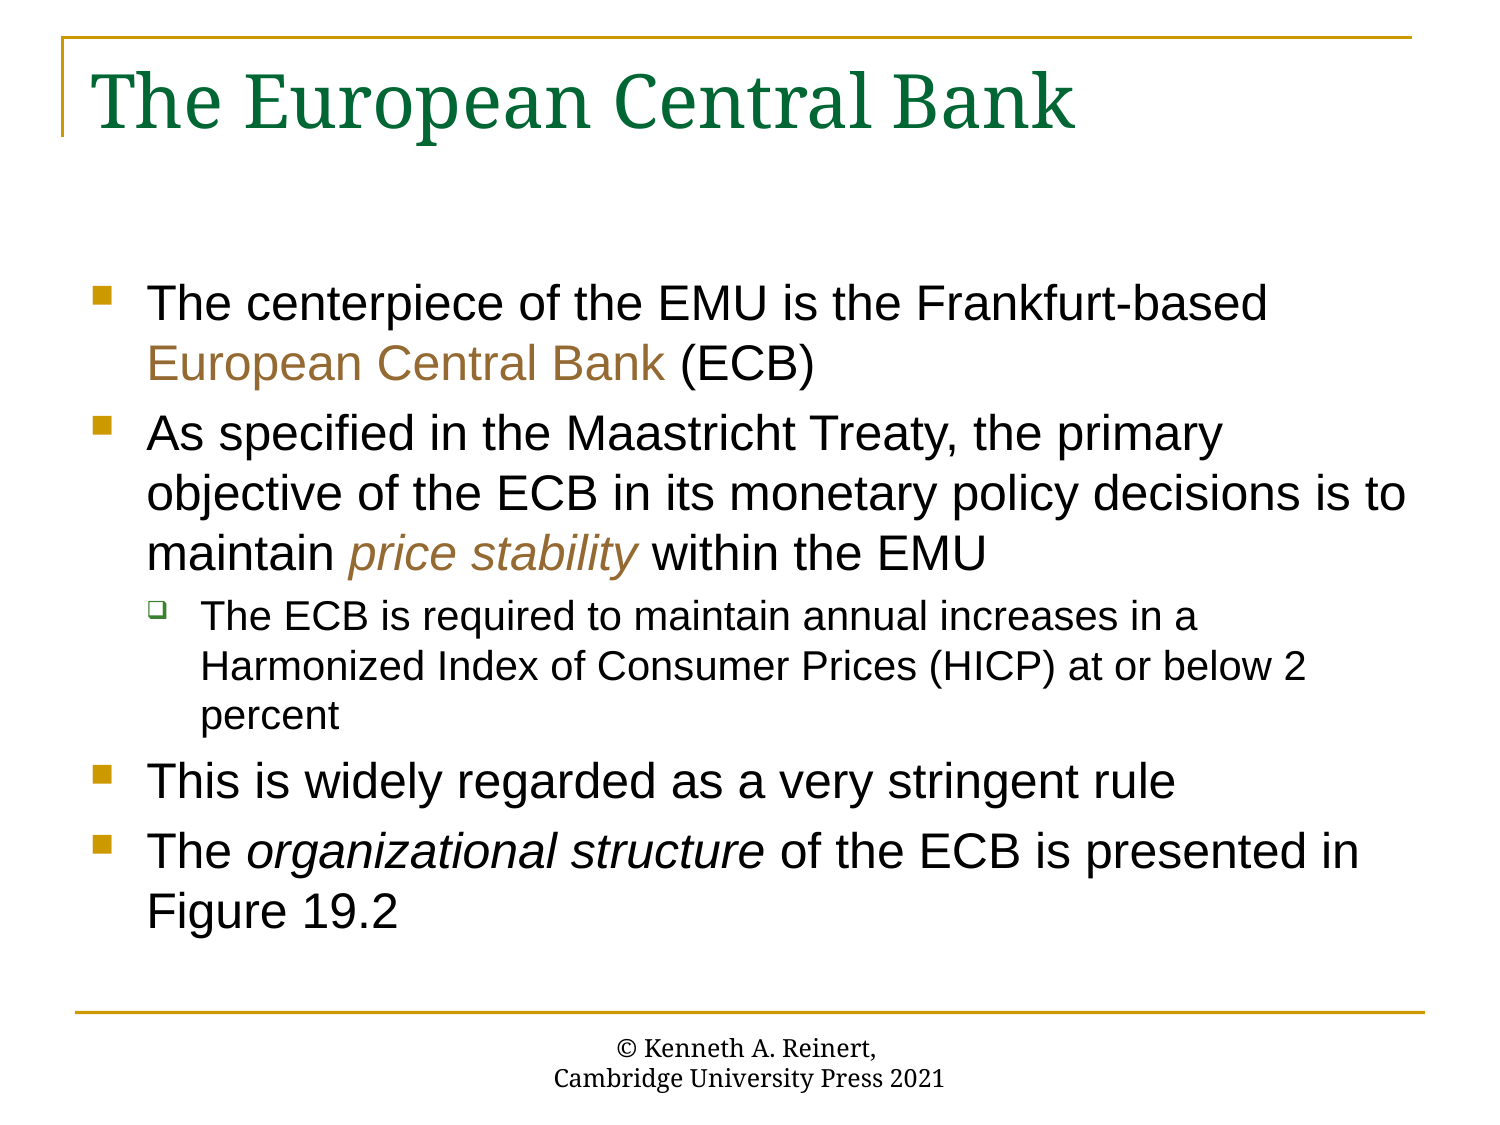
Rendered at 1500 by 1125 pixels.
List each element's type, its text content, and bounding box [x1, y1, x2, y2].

title The European Central Bank [74, 45, 1426, 233]
footer © Kenneth A. Reinert, Cambridge University Press 2021 [512, 1024, 988, 1101]
list The centerpiece of the EMU is the Frankfurt-based European Central Bank (ECB) As specified in the Maastricht Treaty, the primary objective of the ECB in its monetary policy decisions is to maintain price stability within the EMU The ECB is required to maintain annual increases in a Harmonized Index of Consumer Prices (HICP) at or below 2 percent This is widely regarded as a very stringent rule The organizational structure of the ECB is presented in Figure 19.2 [74, 262, 1426, 1006]
